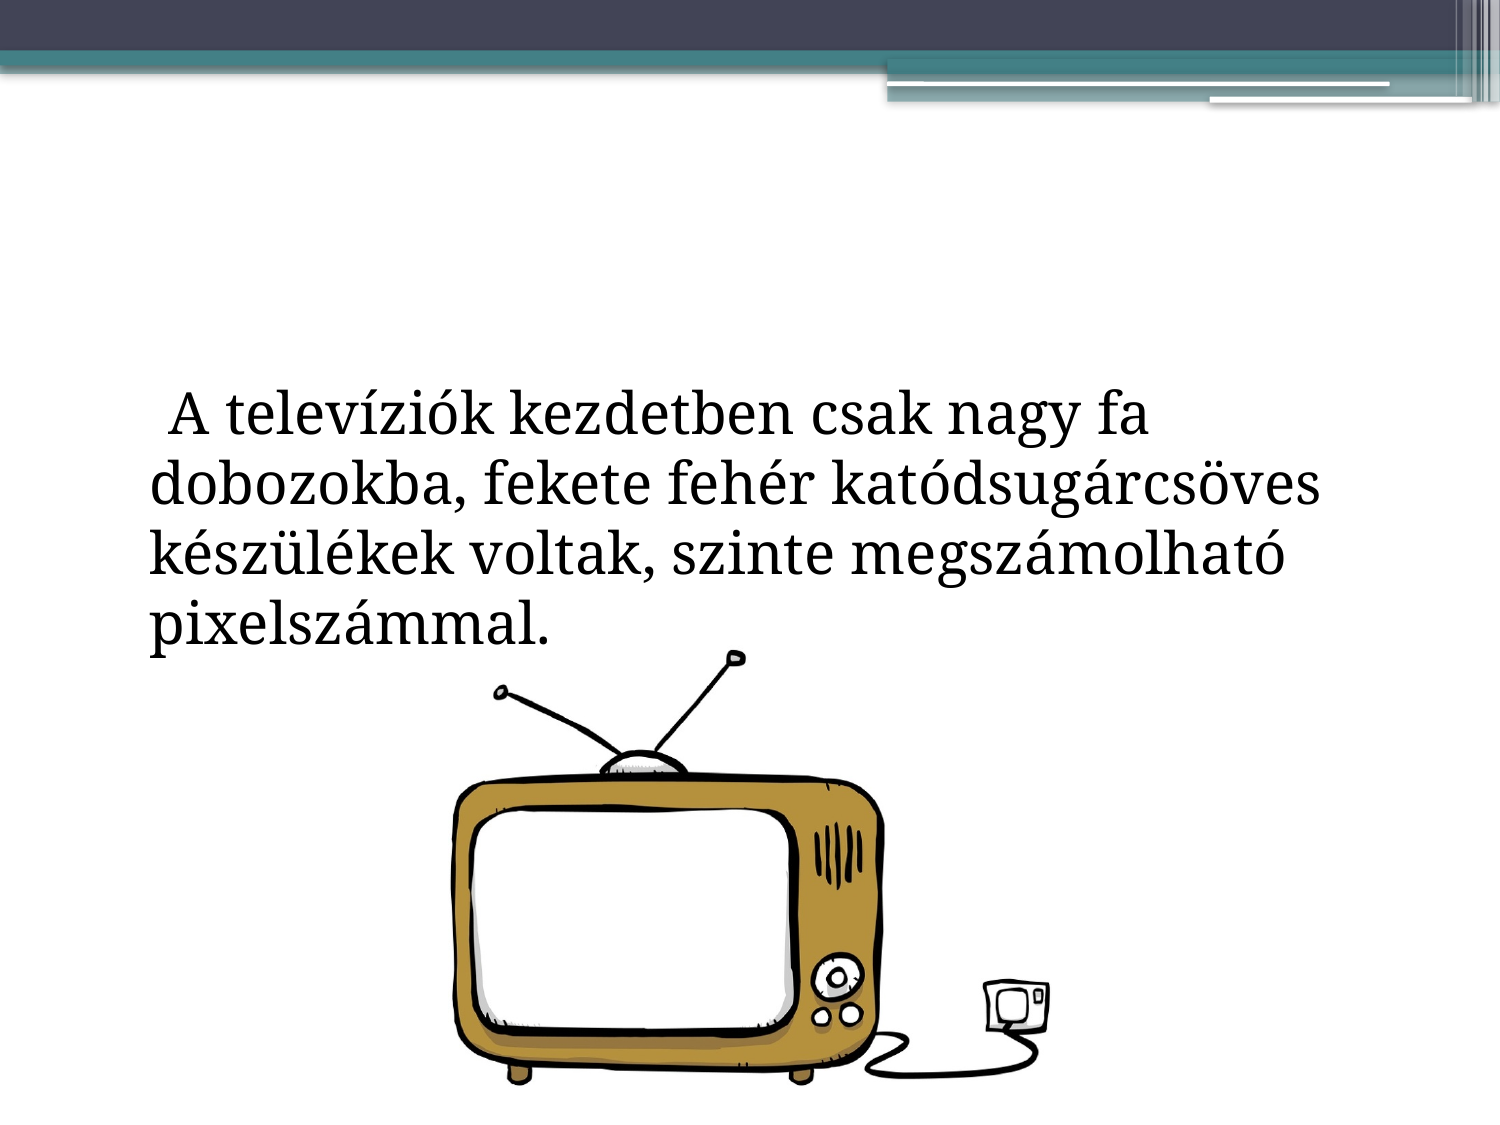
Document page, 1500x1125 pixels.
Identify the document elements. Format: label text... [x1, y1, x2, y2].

picture [448, 644, 1052, 1088]
list A televíziók kezdetben csak nagy fa dobozokba, fekete fehér katódsugárcsöves készülékek voltak, szinte megszámolható pixelszámmal. [75, 368, 1425, 1079]
